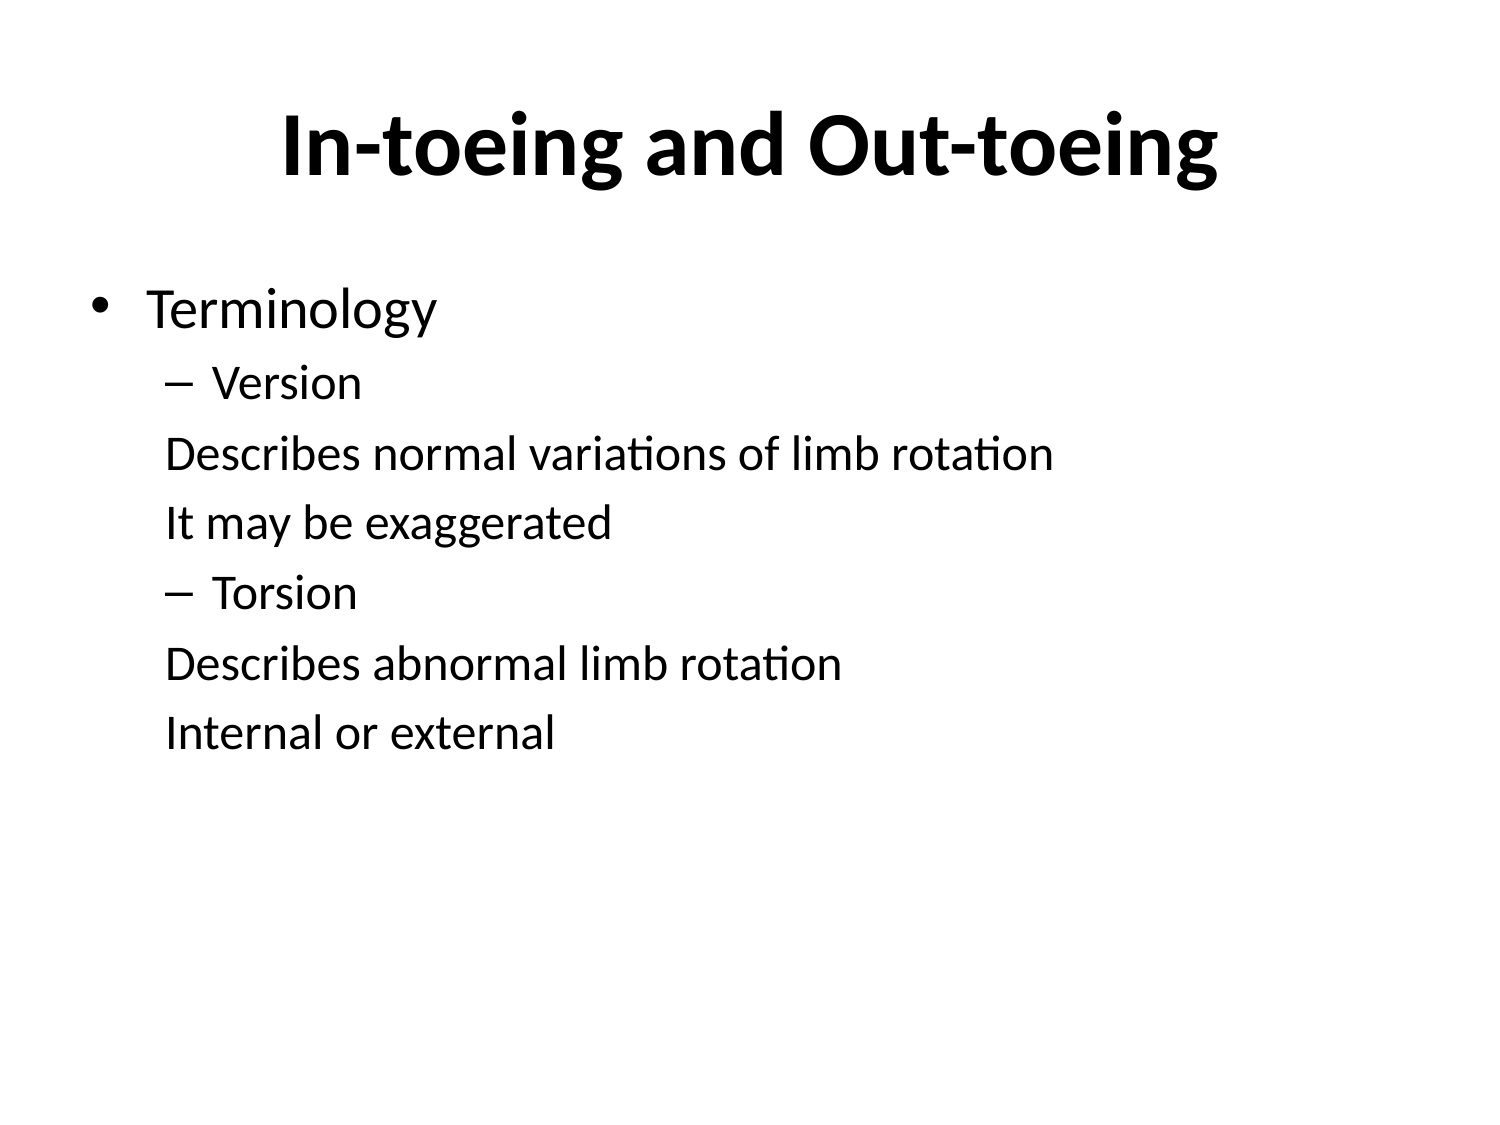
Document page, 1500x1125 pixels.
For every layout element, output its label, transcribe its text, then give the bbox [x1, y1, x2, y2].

title In-toeing and Out-toeing [75, 45, 1425, 233]
list Terminology Version Describes normal variations of limb rotation It may be exaggerated Torsion Describes abnormal limb rotation Internal or external [75, 262, 1350, 1005]
